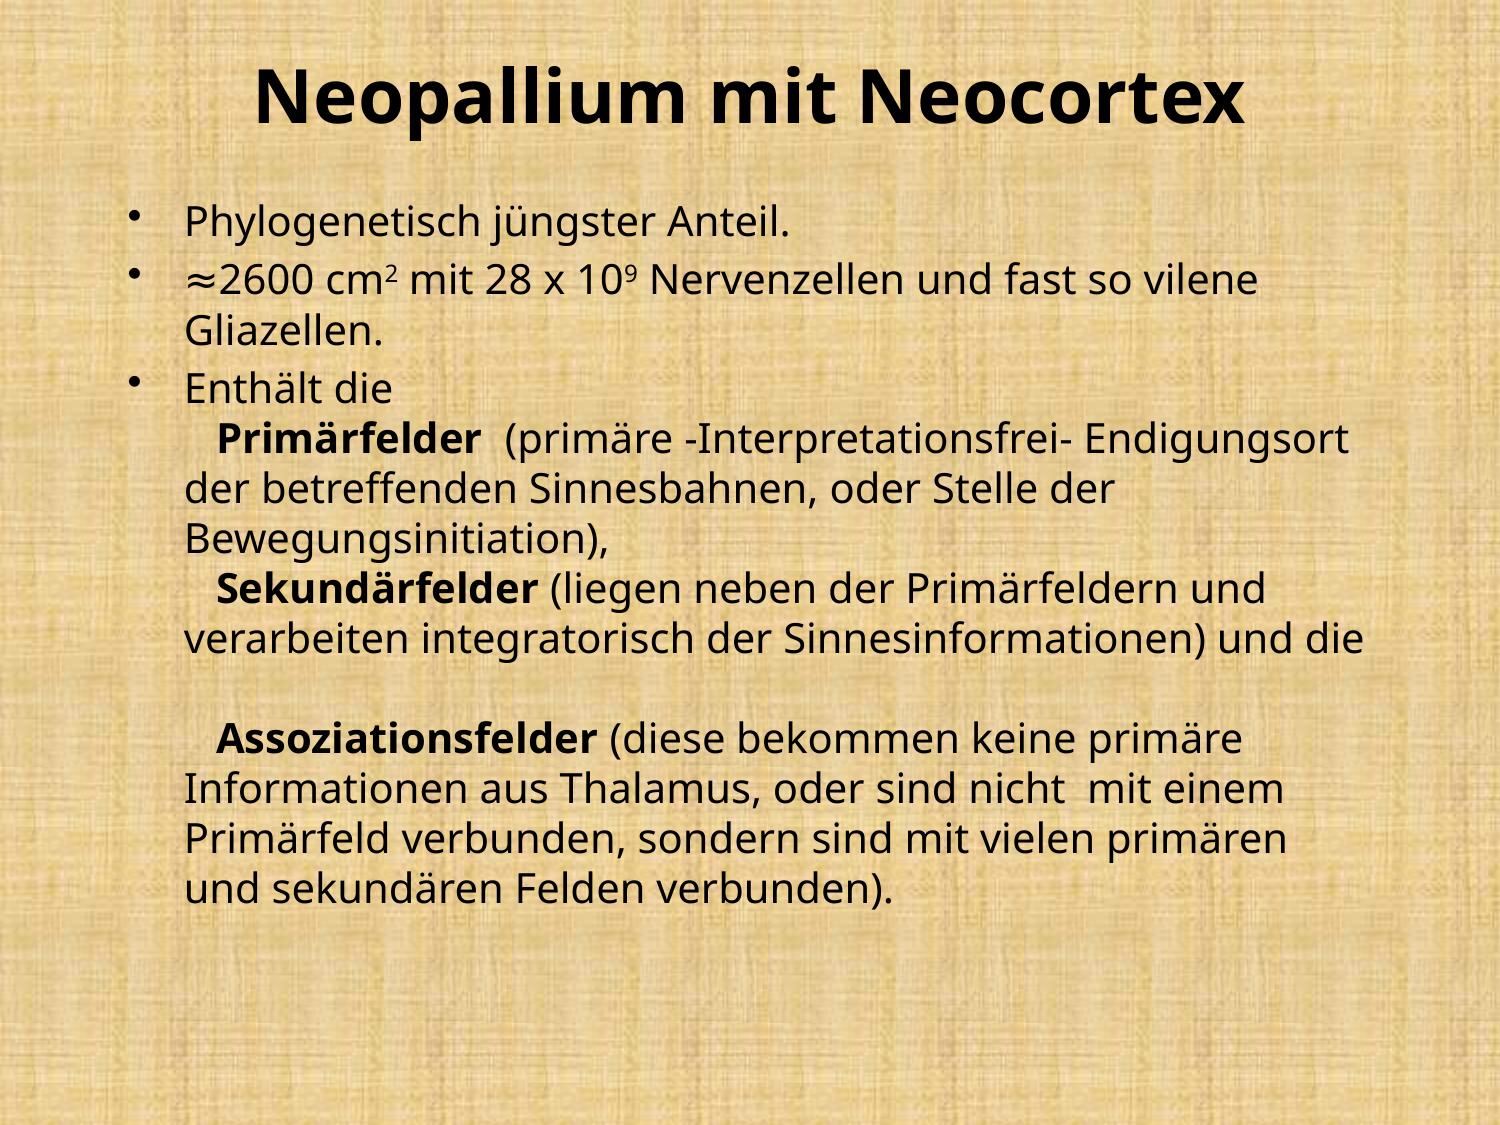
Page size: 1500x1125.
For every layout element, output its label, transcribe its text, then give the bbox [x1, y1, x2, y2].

title Neopallium mit Neocortex [112, 37, 1388, 150]
picture [0, 0, 1500, 1125]
list Phylogenetisch jüngster Anteil. ≈2600 cm2 mit 28 x 109 Nervenzellen und fast so vilene Gliazellen. Enthält die Primärfelder (primäre -Interpretationsfrei- Endigungsort der betreffenden Sinnesbahnen, oder Stelle der Bewegungsinitiation), Sekundärfelder (liegen neben der Primärfeldern und verarbeiten integratorisch der Sinnesinformationen) und die Assoziationsfelder (diese bekommen keine primäre Informationen aus Thalamus, oder sind nicht mit einem Primärfeld verbunden, sondern sind mit vielen primären und sekundären Felden verbunden). [112, 187, 1388, 1000]
